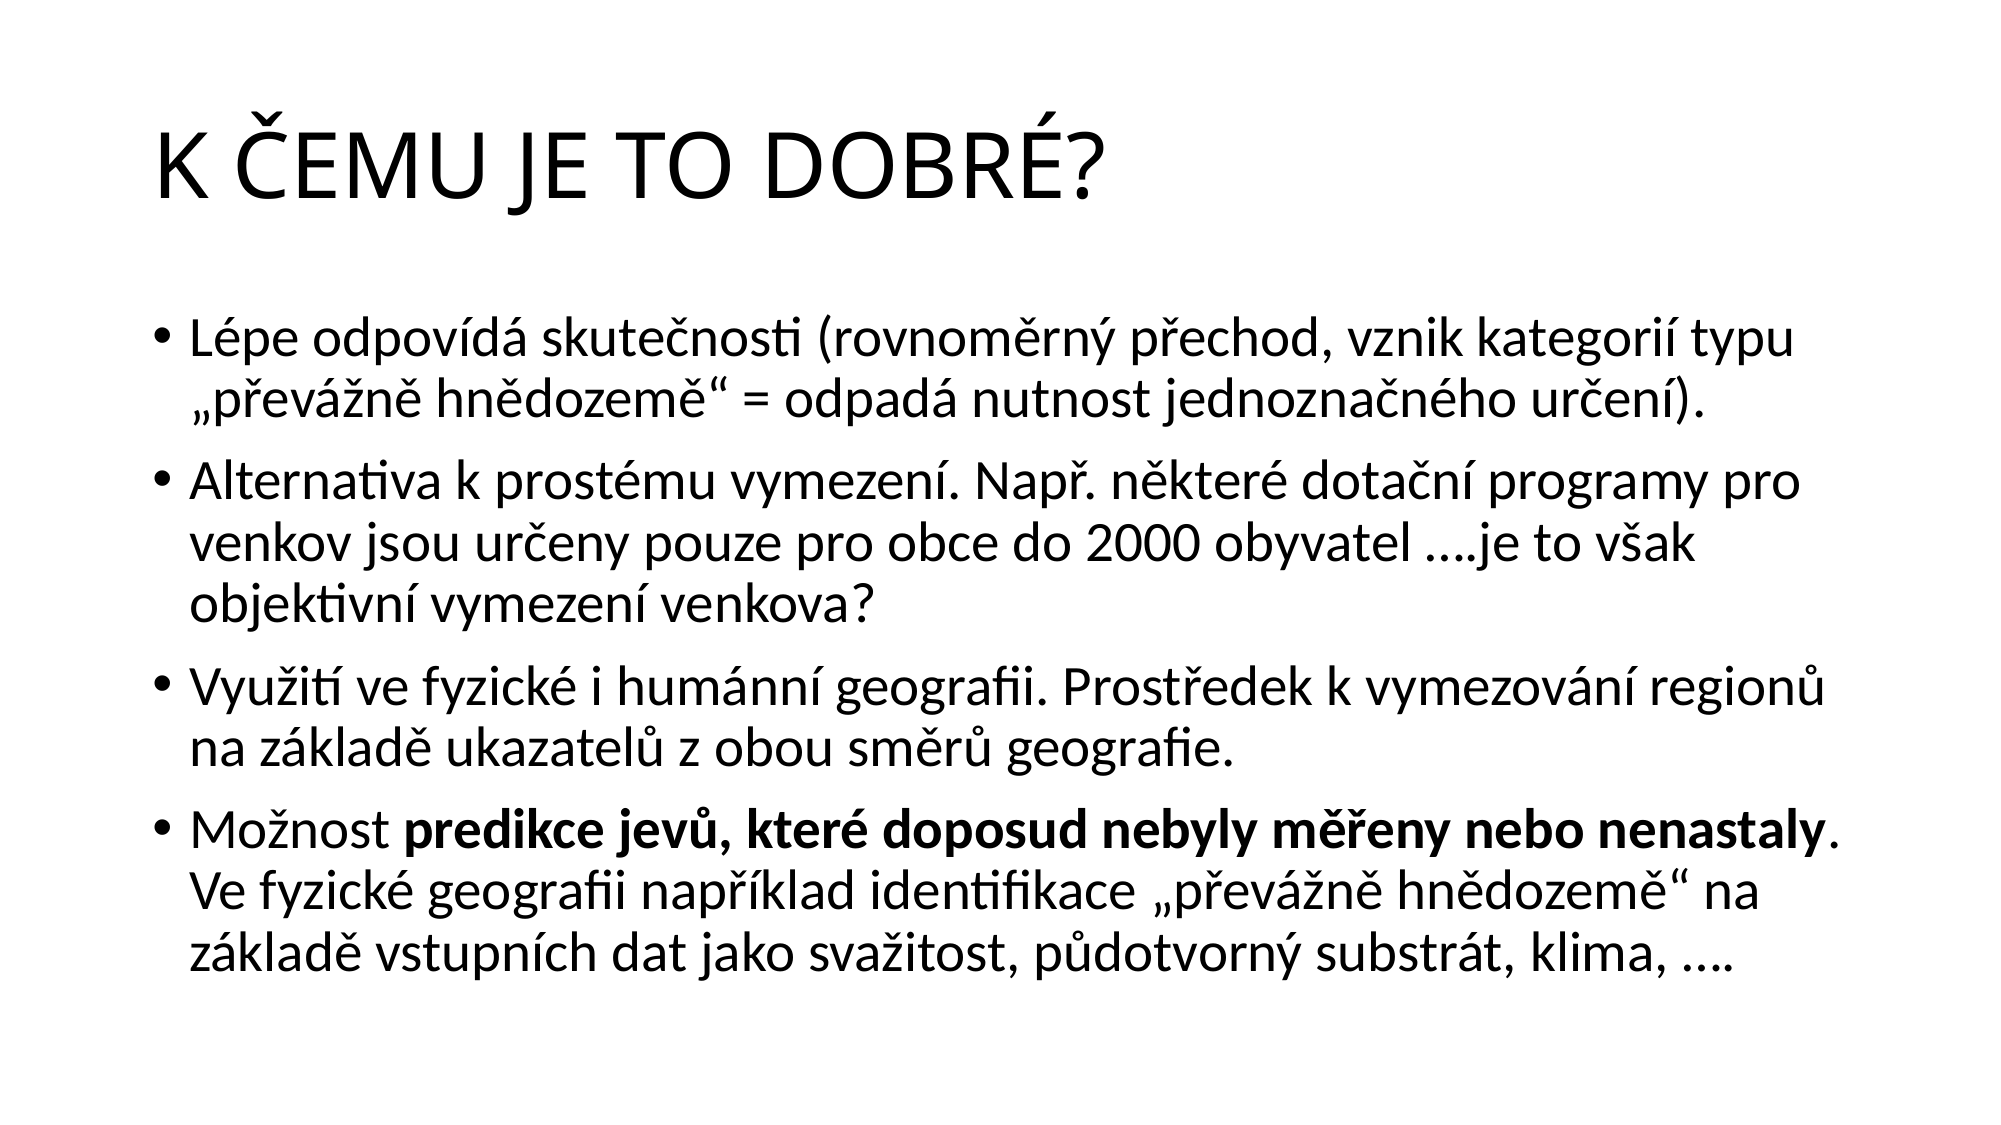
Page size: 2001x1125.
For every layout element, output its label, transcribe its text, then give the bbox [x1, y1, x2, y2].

title K ČEMU JE TO DOBRÉ? [137, 59, 1863, 278]
list Lépe odpovídá skutečnosti (rovnoměrný přechod, vznik kategorií typu „převážně hnědozemě“ = odpadá nutnost jednoznačného určení). Alternativa k prostému vymezení. Např. některé dotační programy pro venkov jsou určeny pouze pro obce do 2000 obyvatel ….je to však objektivní vymezení venkova? Využití ve fyzické i humánní geografii. Prostředek k vymezování regionů na základě ukazatelů z obou směrů geografie. Možnost predikce jevů, které doposud nebyly měřeny nebo nenastaly. Ve fyzické geografii například identifikace „převážně hnědozemě“ na základě vstupních dat jako svažitost, půdotvorný substrát, klima, …. [137, 299, 1863, 1014]
